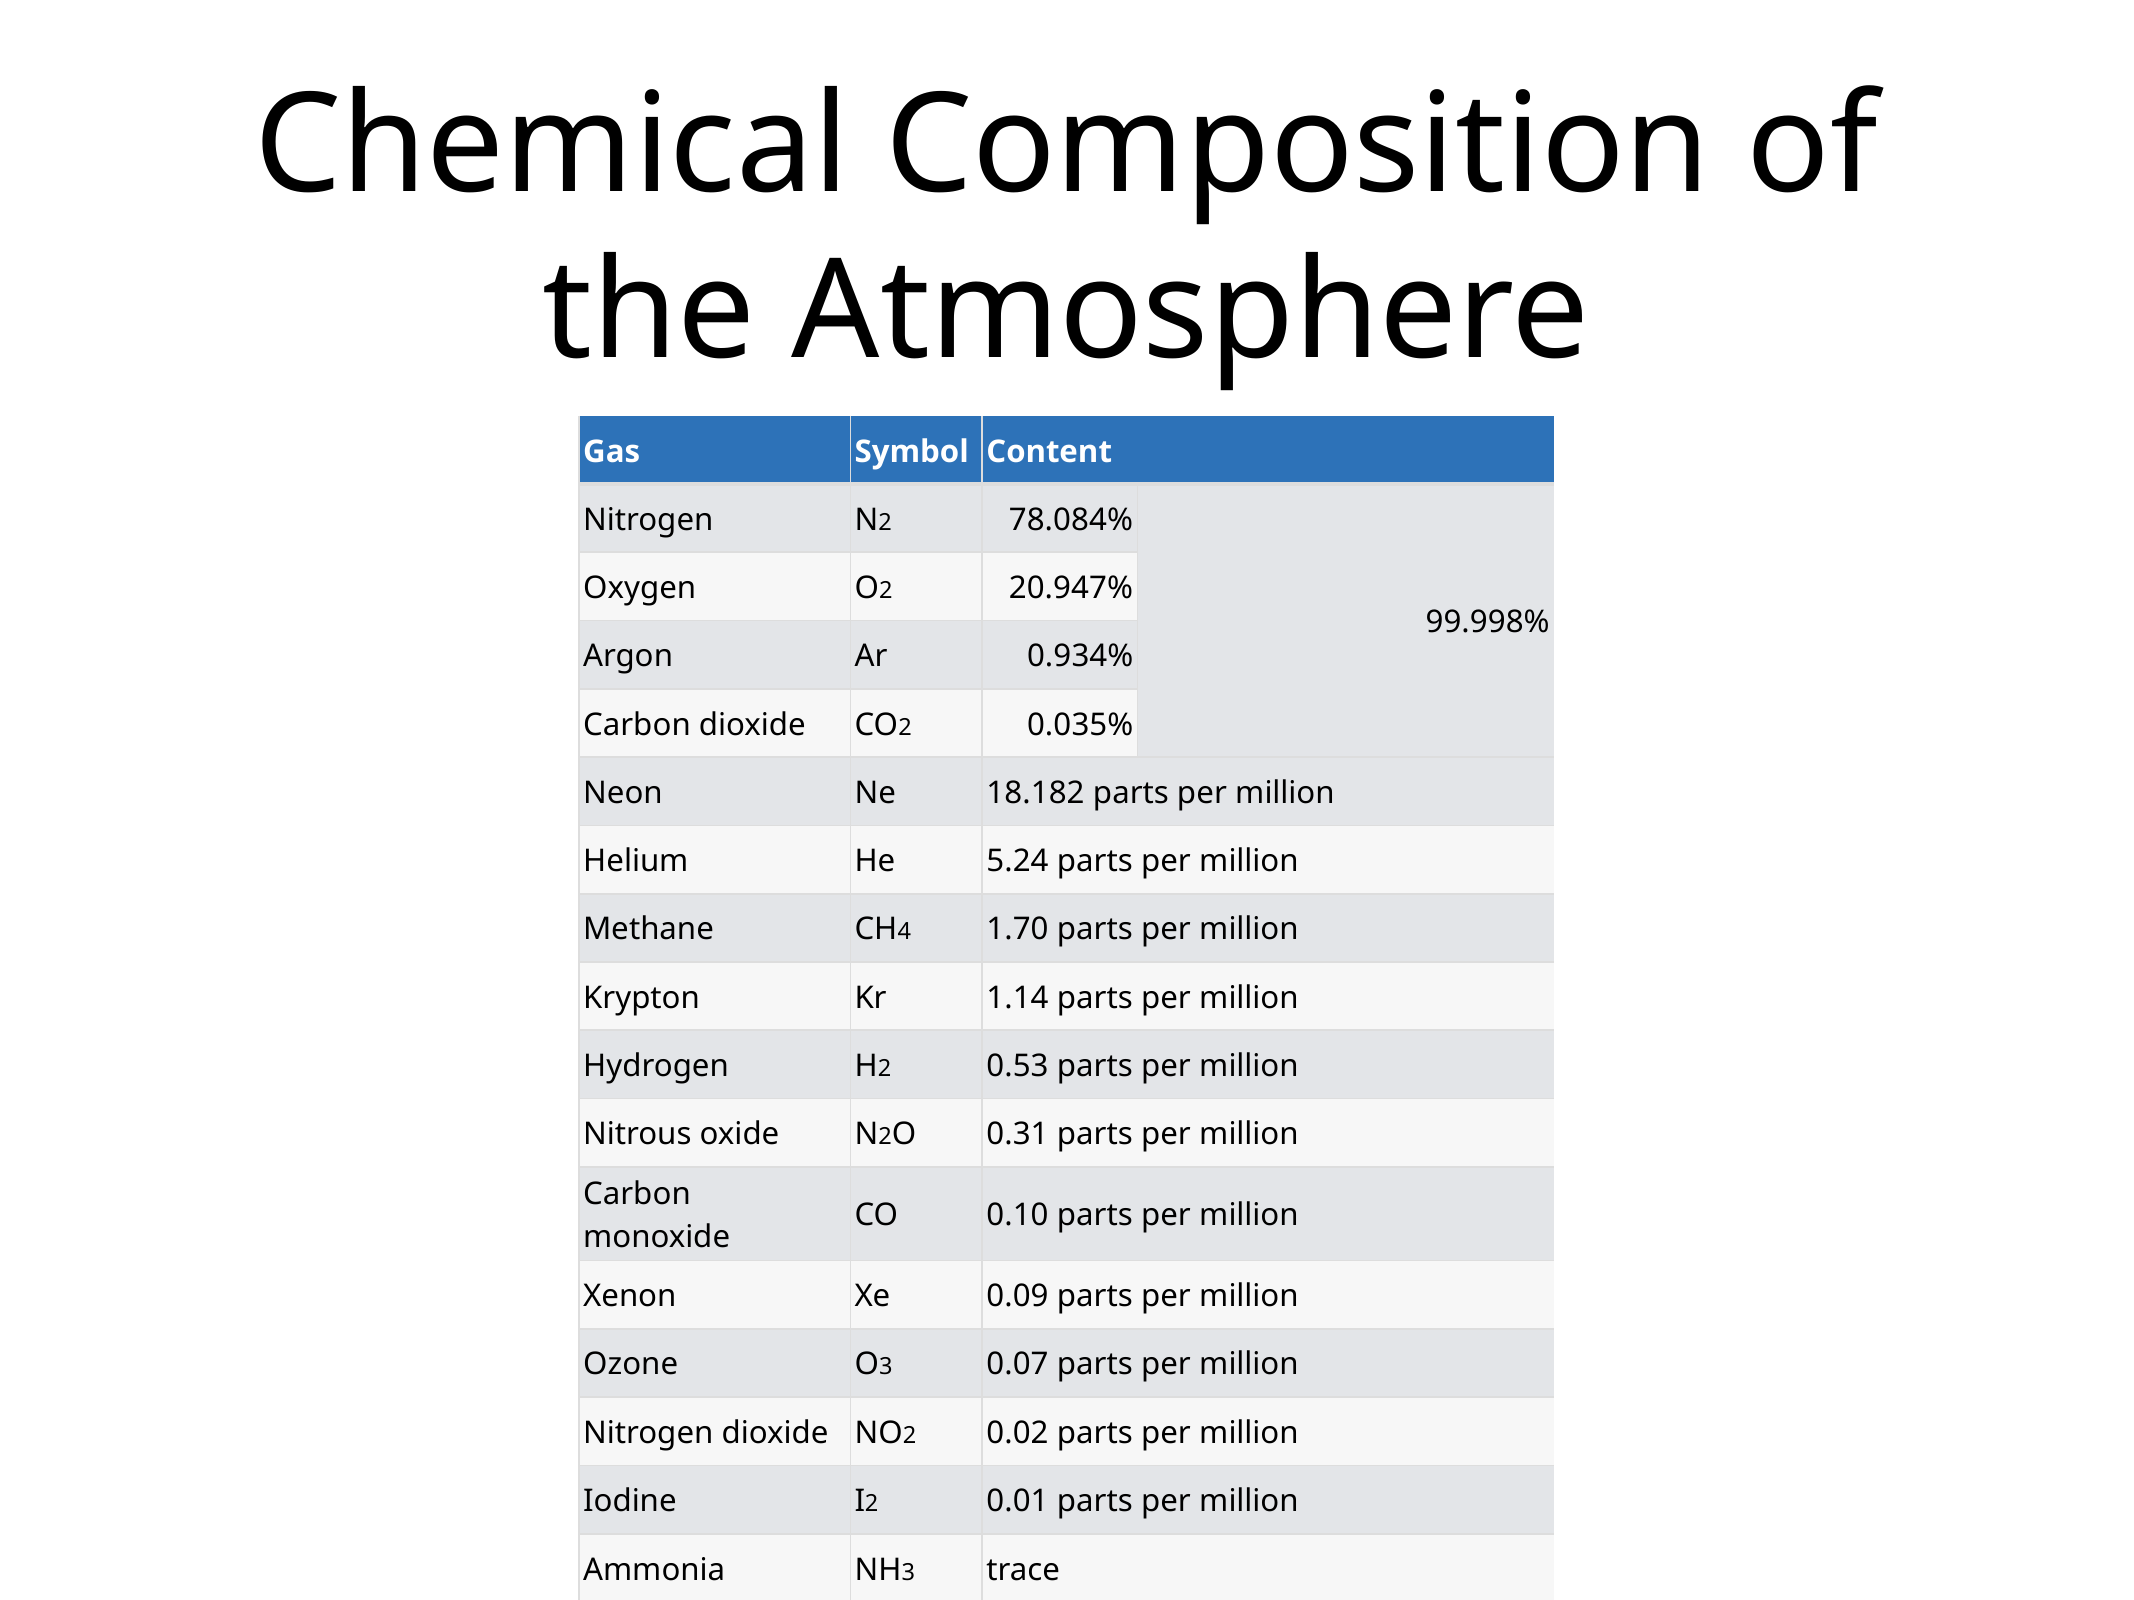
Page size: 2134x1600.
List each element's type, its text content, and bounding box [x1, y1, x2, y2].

table_cell Ozone [580, 1330, 850, 1396]
table_cell CO [851, 1168, 981, 1260]
table_header Content [983, 416, 1554, 482]
table_cell 0.31 parts per million [983, 1099, 1554, 1166]
table_cell Argon [580, 621, 850, 688]
table_cell N2 [851, 486, 981, 551]
table_cell Nitrogen [580, 486, 850, 551]
table_cell 0.01 parts per million [983, 1466, 1554, 1533]
table_cell Hydrogen [580, 1031, 850, 1098]
table_cell 1.14 parts per million [983, 963, 1554, 1029]
table_cell 0.53 parts per million [983, 1031, 1554, 1098]
table_cell Ammonia [580, 1535, 850, 1600]
table_cell Xenon [580, 1261, 850, 1328]
table_cell 78.084% [983, 486, 1137, 551]
table_cell Krypton [580, 963, 850, 1029]
table_cell Nitrous oxide [580, 1099, 850, 1166]
table_cell N2O [851, 1099, 981, 1166]
table_cell CH4 [851, 895, 981, 961]
table_cell H2 [851, 1031, 981, 1098]
table_cell Nitrogen dioxide [580, 1398, 850, 1465]
table_cell NH3 [851, 1535, 981, 1600]
table_cell 0.934% [983, 621, 1137, 688]
table_cell O2 [851, 553, 981, 620]
table_cell 0.10 parts per million [983, 1168, 1554, 1260]
table_cell Carbon dioxide [580, 690, 850, 756]
table_cell NO2 [851, 1398, 981, 1465]
table_cell 0.07 parts per million [983, 1330, 1554, 1396]
table_cell Carbon monoxide [580, 1168, 850, 1260]
table_cell Methane [580, 895, 850, 961]
table_cell Oxygen [580, 553, 850, 620]
table_cell Ne [851, 758, 981, 825]
table_cell Neon [580, 758, 850, 825]
table_cell 20.947% [983, 553, 1137, 620]
table_header Gas [580, 416, 850, 482]
table_cell Xe [851, 1261, 981, 1328]
table_cell I2 [851, 1466, 981, 1533]
table_cell 18.182 parts per million [983, 758, 1554, 825]
title Chemical Composition of the Atmosphere [155, 41, 1978, 397]
table_cell 1.70 parts per million [983, 895, 1554, 961]
table_cell 5.24 parts per million [983, 826, 1554, 893]
table_cell Helium [580, 826, 850, 893]
table_cell trace [983, 1535, 1554, 1600]
table_cell 0.035% [983, 690, 1137, 756]
table_cell Kr [851, 963, 981, 1029]
table_cell 0.09 parts per million [983, 1261, 1554, 1328]
table_cell CO2 [851, 690, 981, 756]
table_cell Iodine [580, 1466, 850, 1533]
table_cell 0.02 parts per million [983, 1398, 1554, 1465]
table_cell 99.998% [1138, 486, 1554, 756]
table_cell O3 [851, 1330, 981, 1396]
table_cell Ar [851, 621, 981, 688]
table_cell He [851, 826, 981, 893]
table_header Symbol [851, 416, 981, 482]
